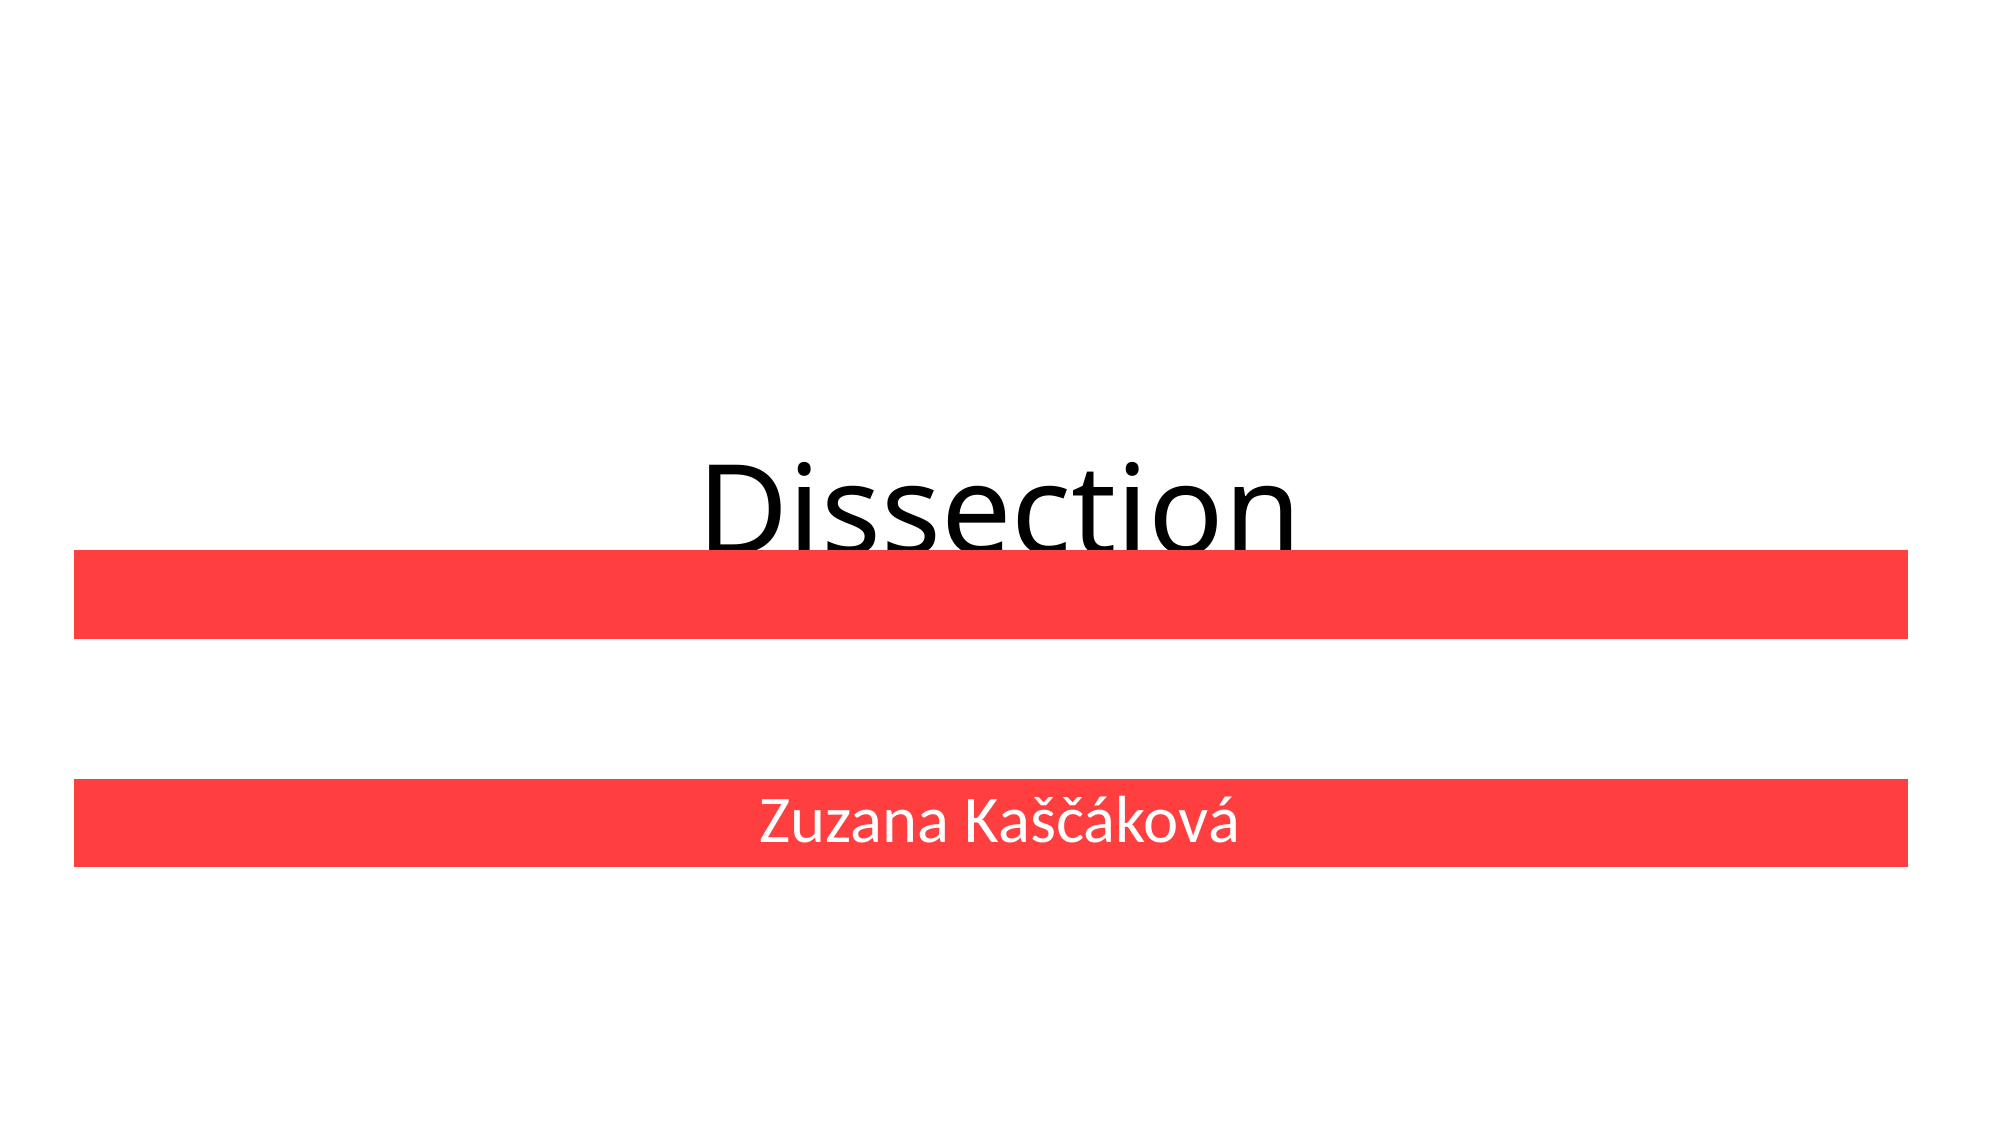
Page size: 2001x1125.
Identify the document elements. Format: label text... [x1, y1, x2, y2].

text_box [1750, 779, 1908, 867]
text_box [74, 550, 1908, 639]
text_box [74, 779, 249, 867]
title Dissection [249, 184, 1750, 550]
subtitle Zuzana Kaščáková [249, 777, 1750, 877]
